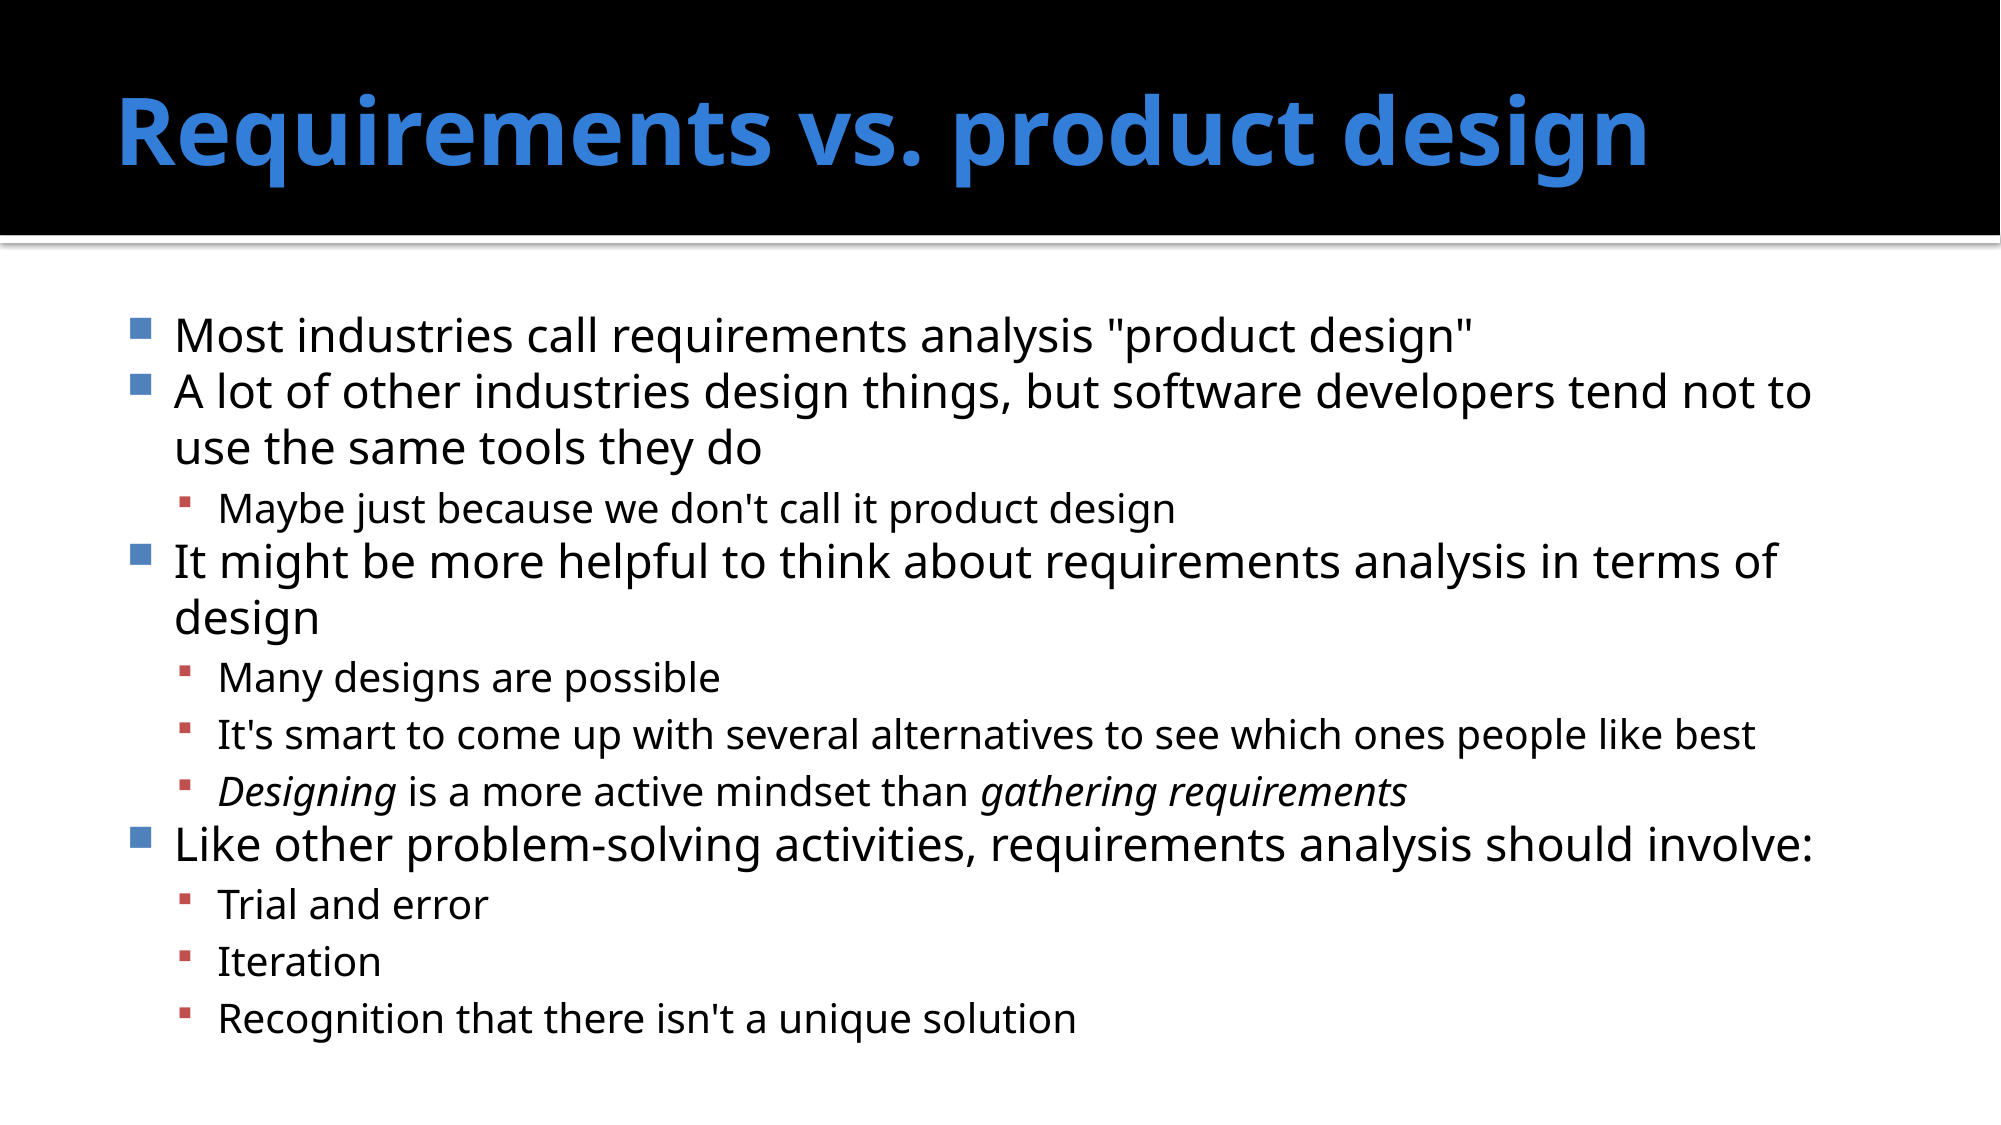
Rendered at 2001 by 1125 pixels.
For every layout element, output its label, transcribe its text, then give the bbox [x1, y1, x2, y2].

list Most industries call requirements analysis "product design" A lot of other industries design things, but software developers tend not to use the same tools they do Maybe just because we don't call it product design It might be more helpful to think about requirements analysis in terms of design Many designs are possible It's smart to come up with several alternatives to see which ones people like best Designing is a more active mindset than gathering requirements Like other problem-solving activities, requirements analysis should involve: Trial and error Iteration Recognition that there isn't a unique solution [99, 291, 1900, 1050]
title Requirements vs. product design [99, 25, 1900, 231]
